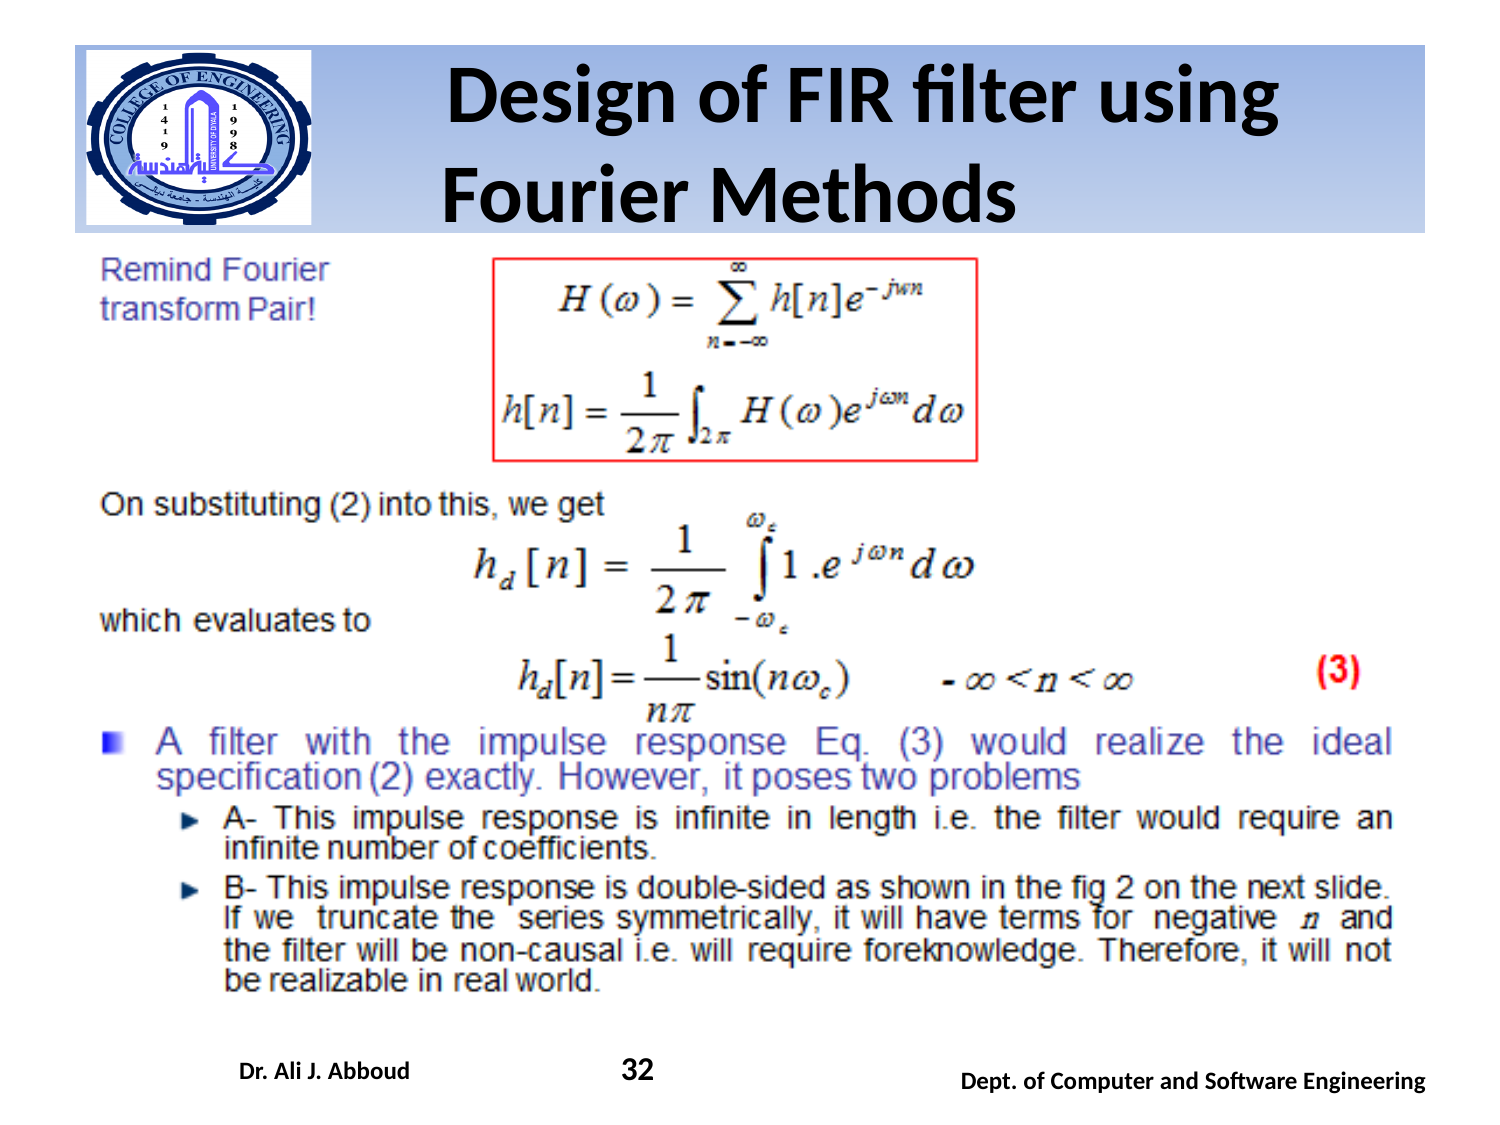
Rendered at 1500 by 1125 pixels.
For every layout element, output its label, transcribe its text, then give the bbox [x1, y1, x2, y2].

footer Dept. of Computer and Software Engineering [924, 1050, 1463, 1110]
picture [86, 49, 312, 226]
text_box Dr. Ali J. Abboud [162, 1039, 488, 1100]
picture [74, 249, 1413, 1013]
slide_number 32 [462, 1037, 813, 1098]
title Design of FIR filter using Fourier Methods [75, 45, 1425, 233]
